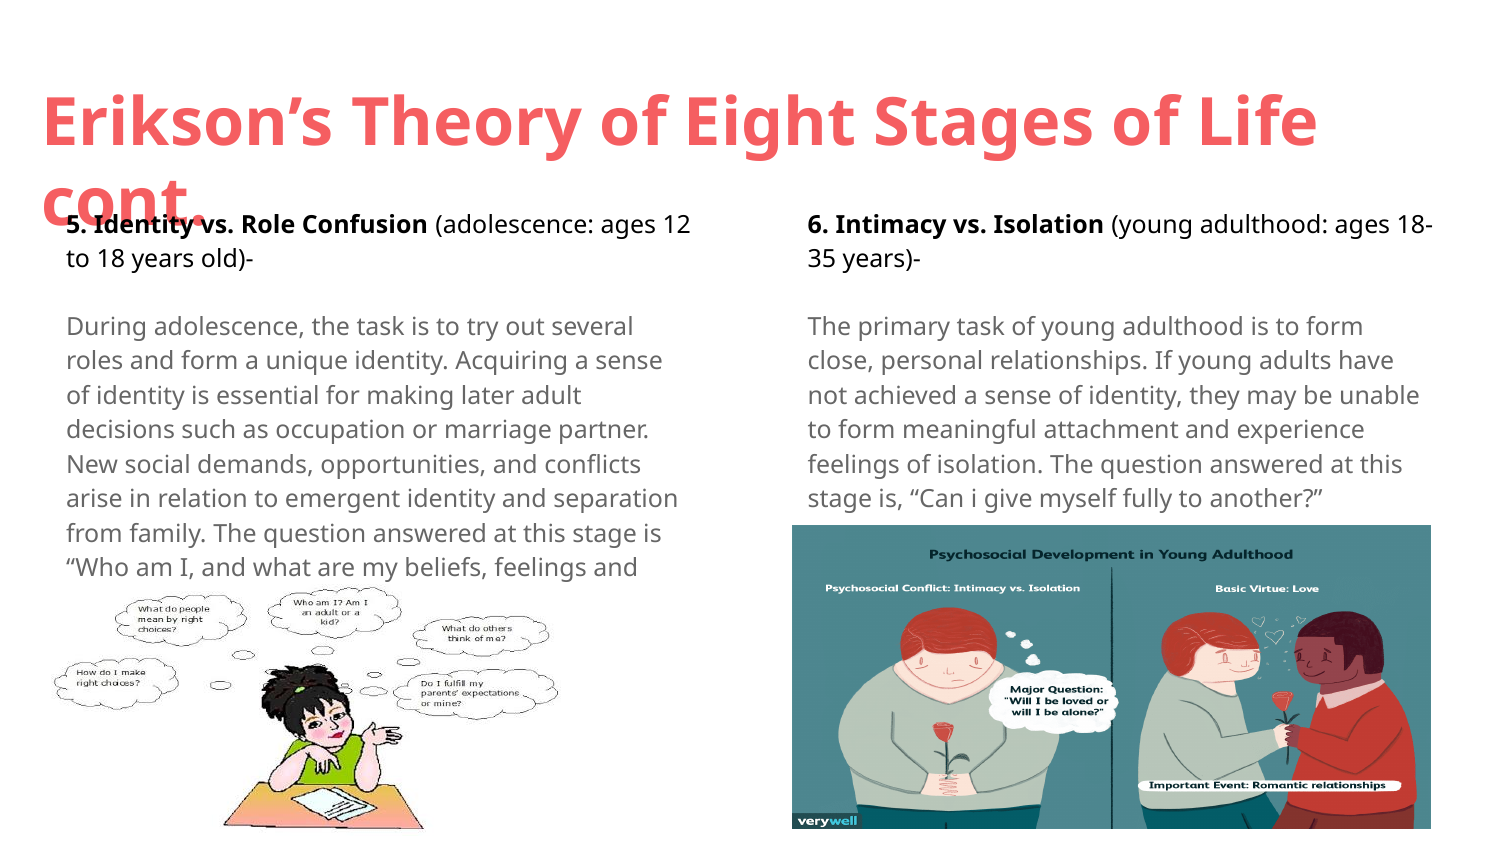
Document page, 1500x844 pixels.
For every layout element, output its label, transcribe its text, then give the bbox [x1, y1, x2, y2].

picture [792, 525, 1431, 829]
picture [50, 584, 562, 836]
list 5. Identity vs. Role Confusion (adolescence: ages 12 to 18 years old)- During adolescence, the task is to try out several roles and form a unique identity. Acquiring a sense of identity is essential for making later adult decisions such as occupation or marriage partner. New social demands, opportunities, and conflicts arise in relation to emergent identity and separation from family. The question answered at this stage is “Who am I, and what are my beliefs, feelings and attitudes?” [51, 189, 708, 750]
list 6. Intimacy vs. Isolation (young adulthood: ages 18-35 years)- The primary task of young adulthood is to form close, personal relationships. If young adults have not achieved a sense of identity, they may be unable to form meaningful attachment and experience feelings of isolation. The question answered at this stage is, “Can i give myself fully to another?” [792, 189, 1449, 750]
title Erikson’s Theory of Eight Stages of Life cont. [25, 64, 1449, 167]
